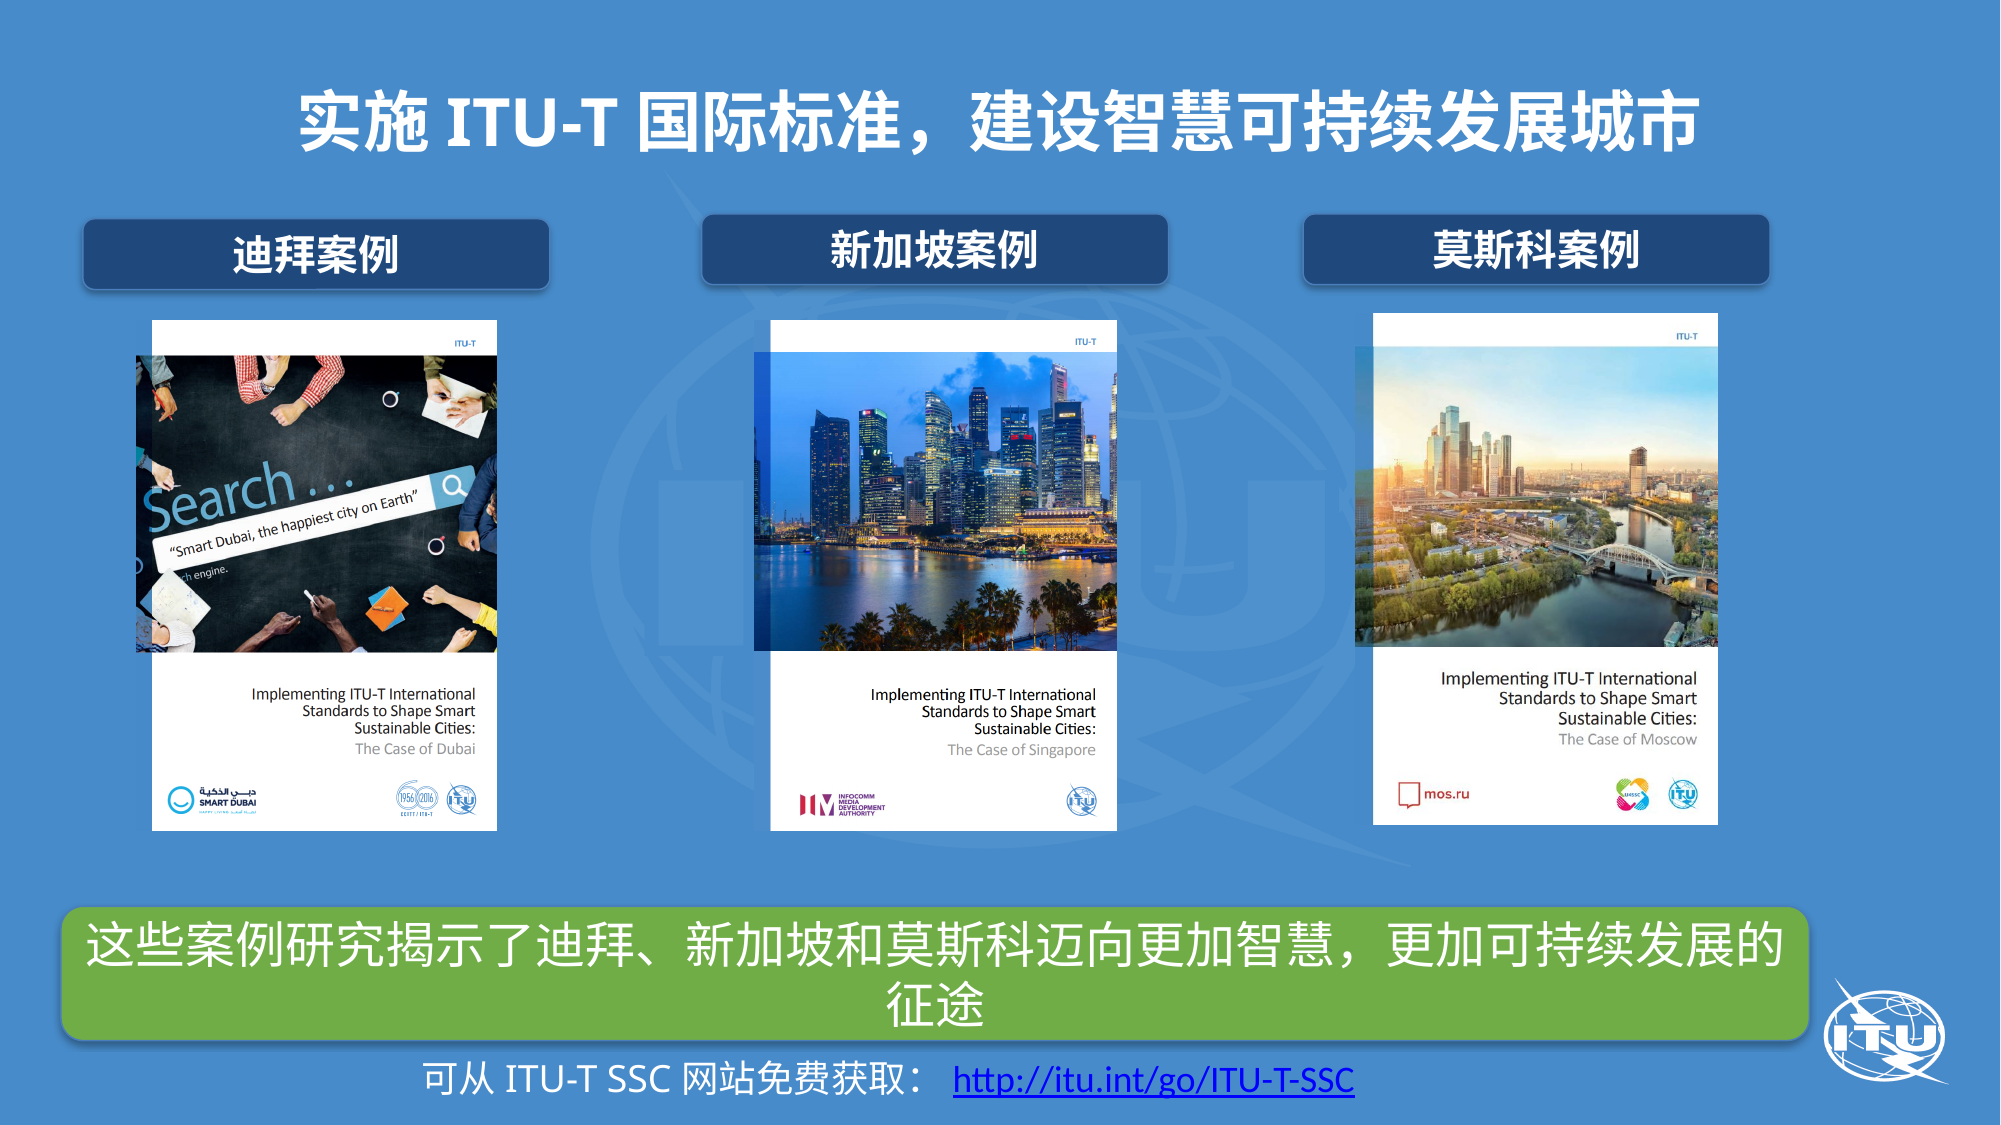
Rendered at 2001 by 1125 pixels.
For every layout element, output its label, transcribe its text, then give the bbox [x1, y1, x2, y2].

text_box 新加坡案例 [700, 213, 1170, 286]
text_box 可从ITU-T SSC网站免费获取：http://itu.int/go/ITU-T-SSC [154, 1047, 1630, 1108]
picture [0, 0, 2001, 1125]
text_box 迪拜案例 [82, 217, 551, 291]
text_box 这些案例研究揭示了迪拜、新加坡和莫斯科迈向更加智慧，更加可持续发展的征途 [60, 905, 1811, 1042]
title 实施ITU-T国际标准，建设智慧可持续发展城市 [99, 26, 1900, 214]
text_box 莫斯科案例 [1302, 213, 1772, 286]
